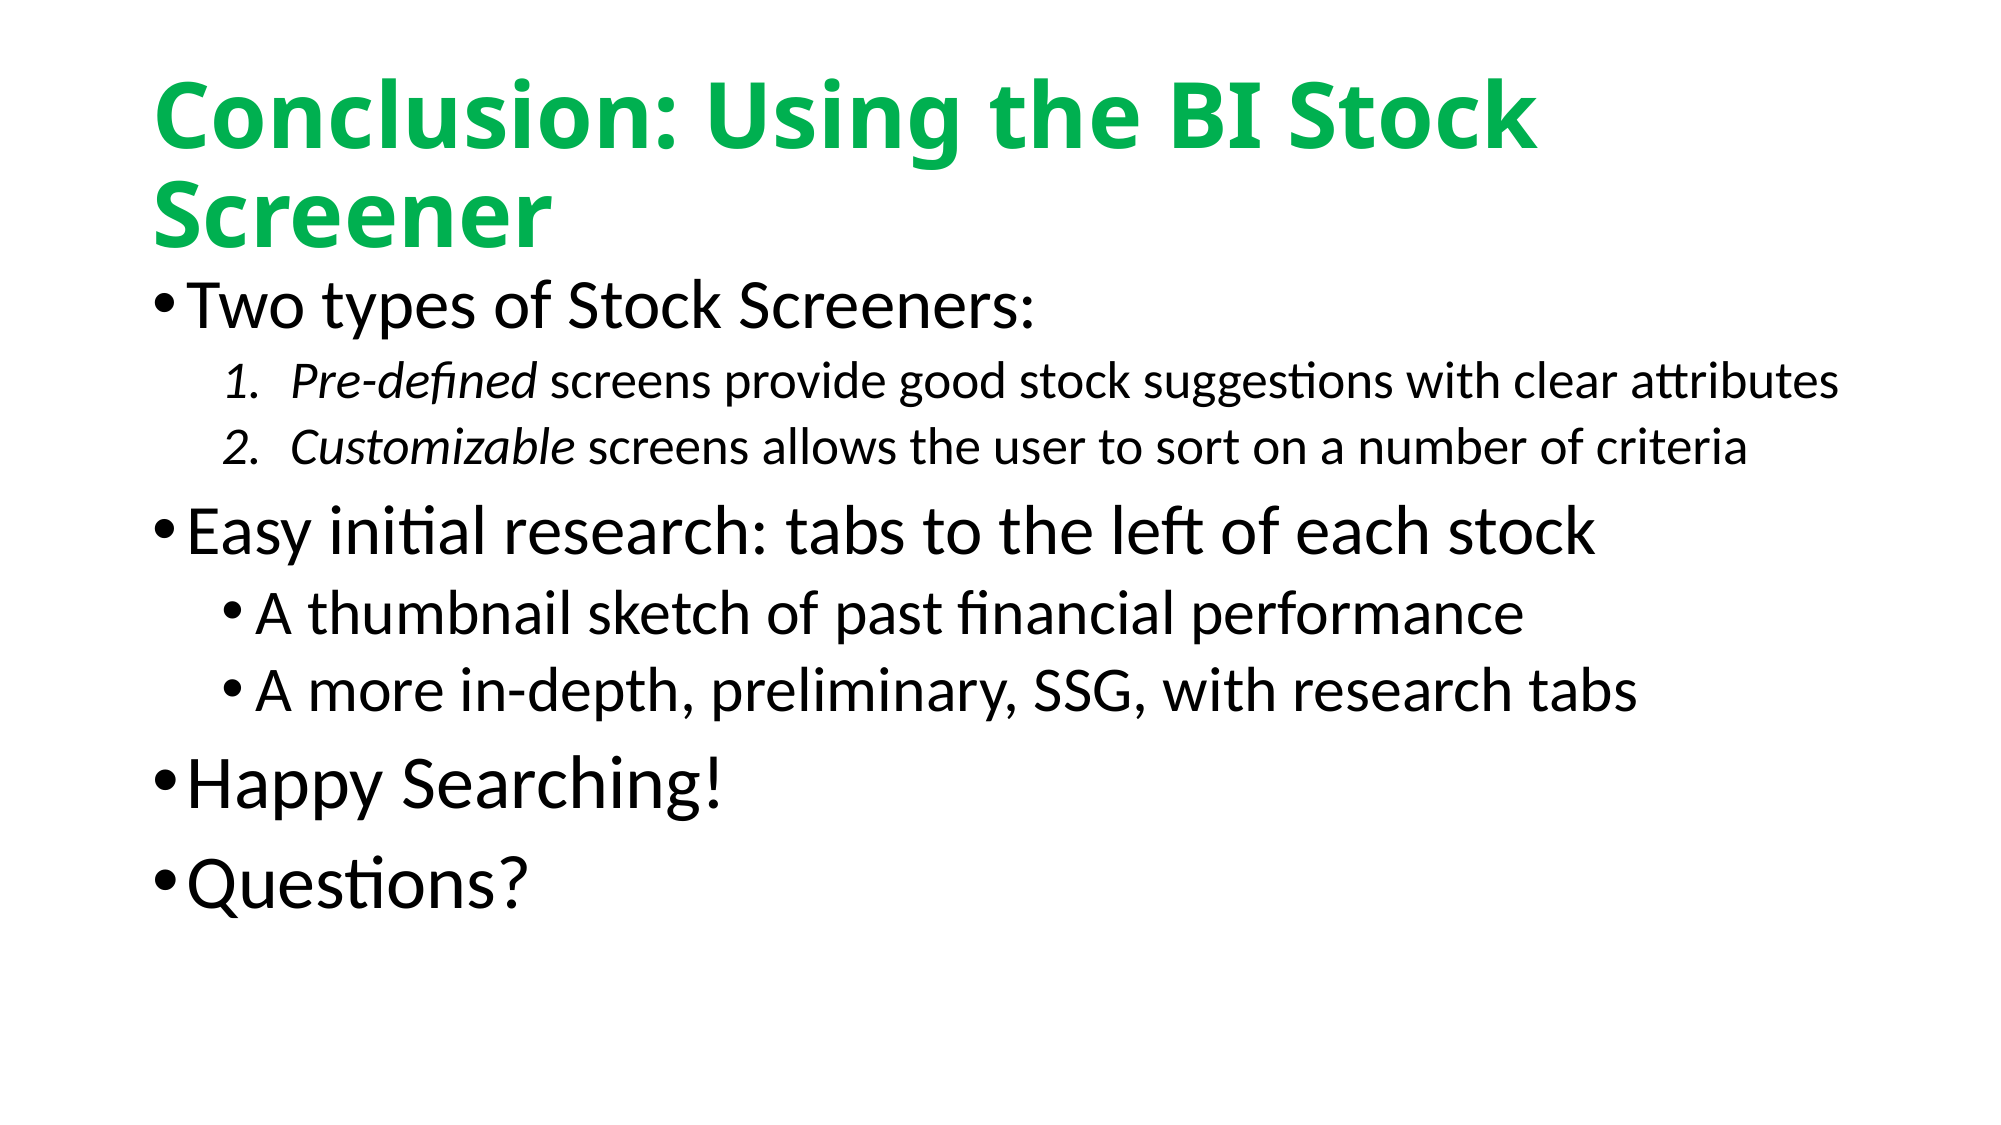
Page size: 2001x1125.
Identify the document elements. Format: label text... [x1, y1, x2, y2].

list Two types of Stock Screeners: Pre-defined screens provide good stock suggestions with clear attributes Customizable screens allows the user to sort on a number of criteria Easy initial research: tabs to the left of each stock A thumbnail sketch of past financial performance A more in-depth, preliminary, SSG, with research tabs Happy Searching! Questions? [137, 260, 1863, 974]
title Conclusion: Using the BI Stock Screener [137, 59, 1863, 260]
